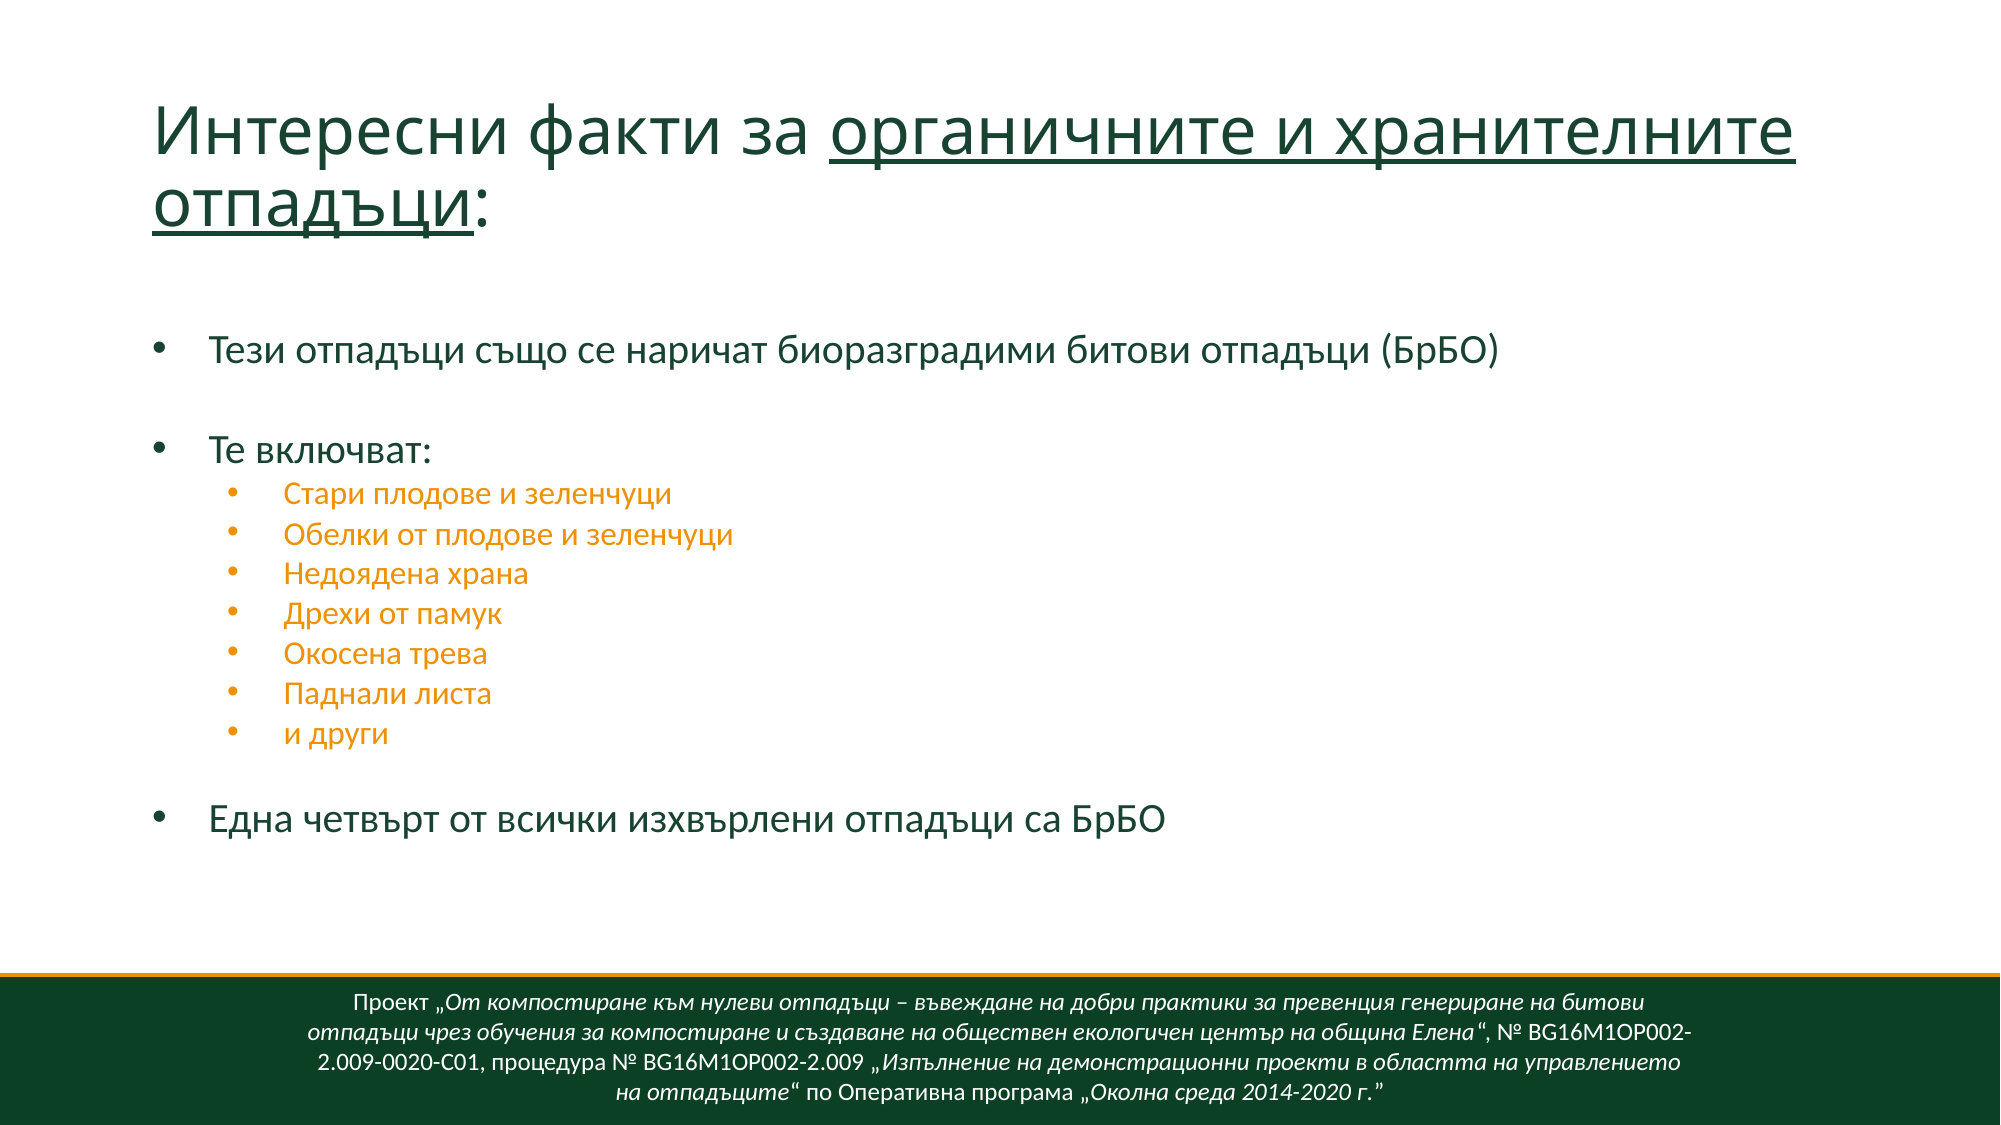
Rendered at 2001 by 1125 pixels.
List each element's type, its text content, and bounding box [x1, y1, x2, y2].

footer Проект „От компостиране към нулеви отпадъци – въвеждане на добри практики за превенция генериране на битови отпадъци чрез обучения за компостиране и създаване на обществен екологичен център на община Елена“, № BG16M1OP002-2.009-0020-C01, процедура № BG16M1OP002-2.009 „Изпълнение на демонстрационни проекти в областта на управлението на отпадъците“ по Оперативна програма „Околна среда 2014-2020 г.” [287, 1030, 1713, 1091]
title Интересни факти за органичните и хранителните отпадъци: [137, 59, 1863, 278]
text_box Тези отпадъци също се наричат биоразградими битови отпадъци (БрБО) Те включват: Стари плодове и зеленчуци Обелки от плодове и зеленчуци Недоядена храна Дрехи от памук Окосена трева Паднали листа и други Една четвърт от всички изхвърлени отпадъци са БрБО [137, 314, 1863, 849]
